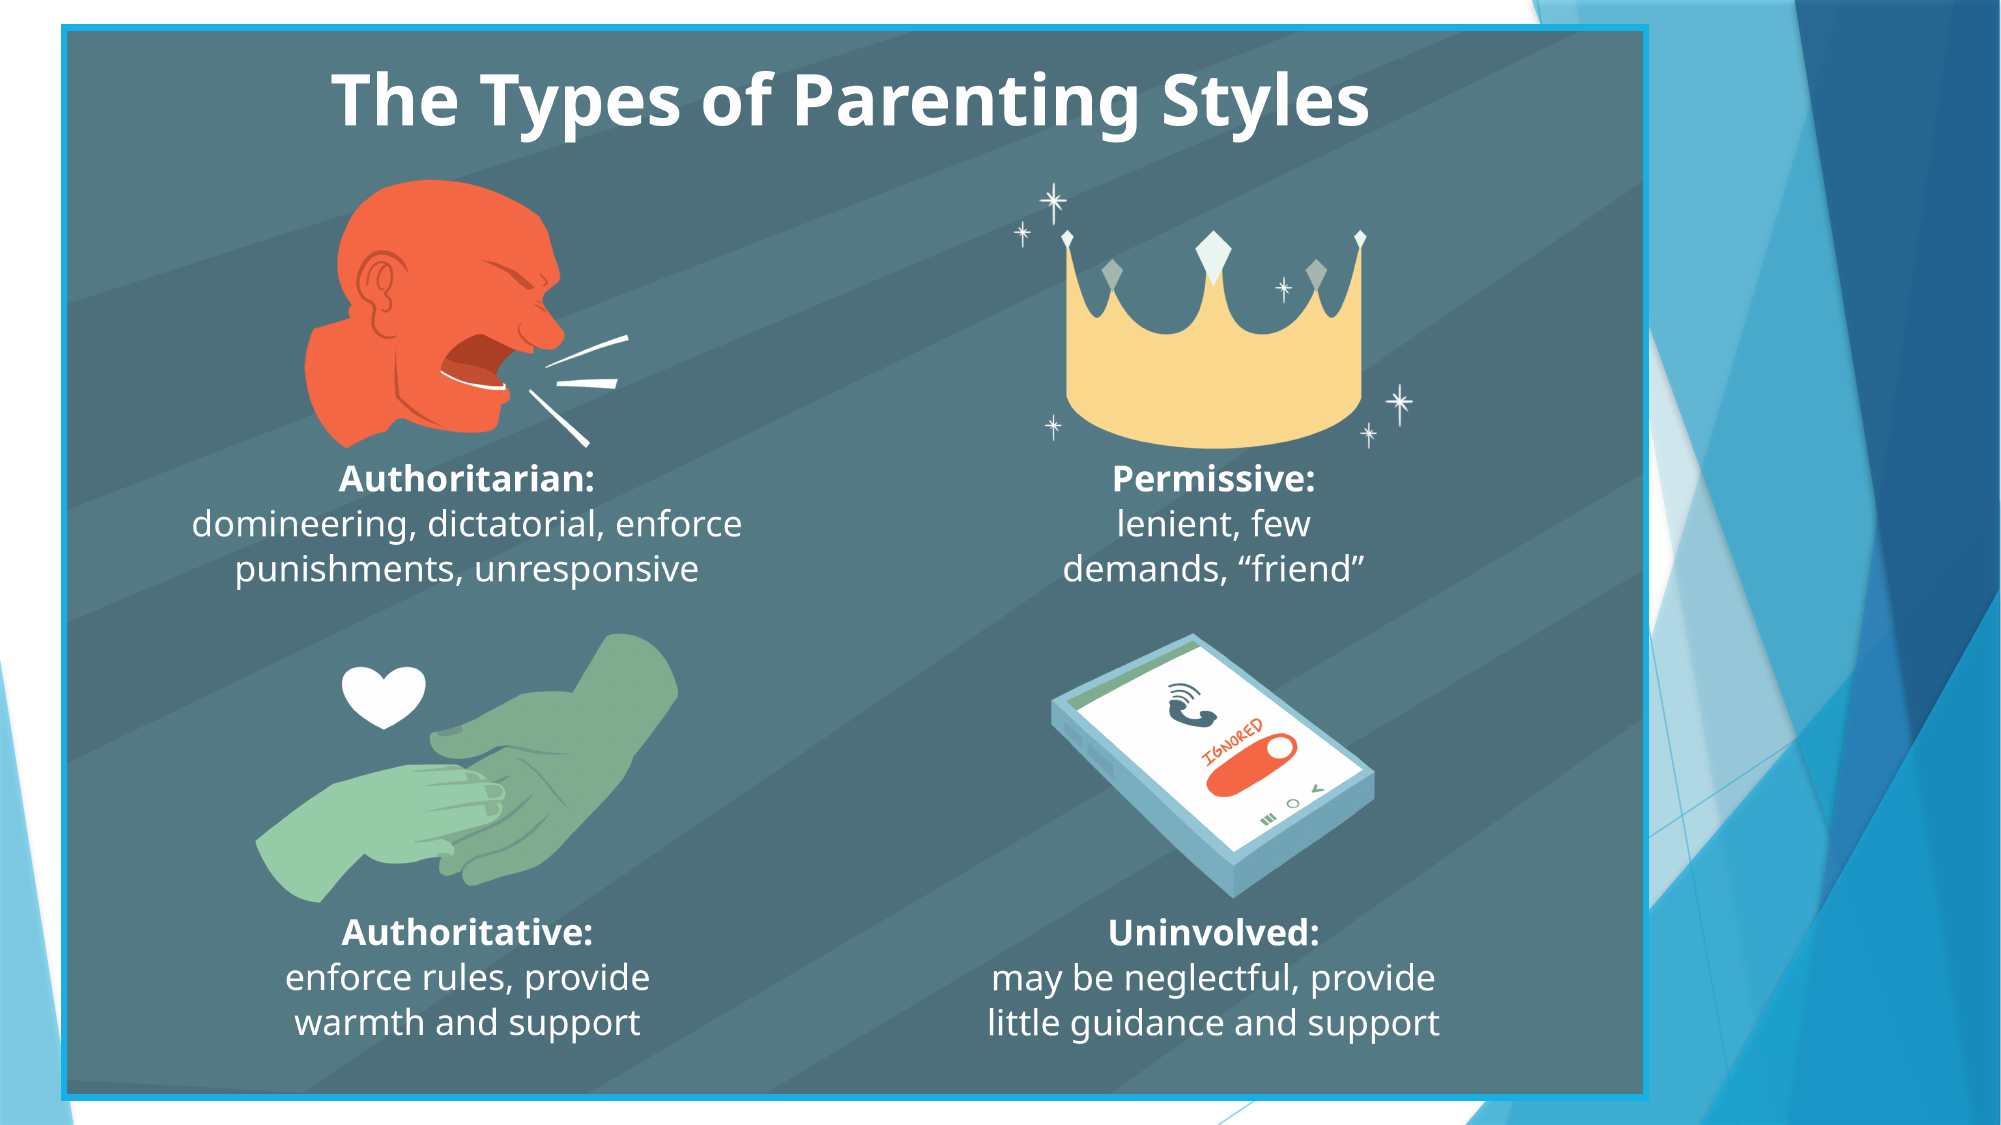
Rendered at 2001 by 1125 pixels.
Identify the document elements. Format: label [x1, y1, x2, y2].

picture [66, 29, 1644, 1095]
